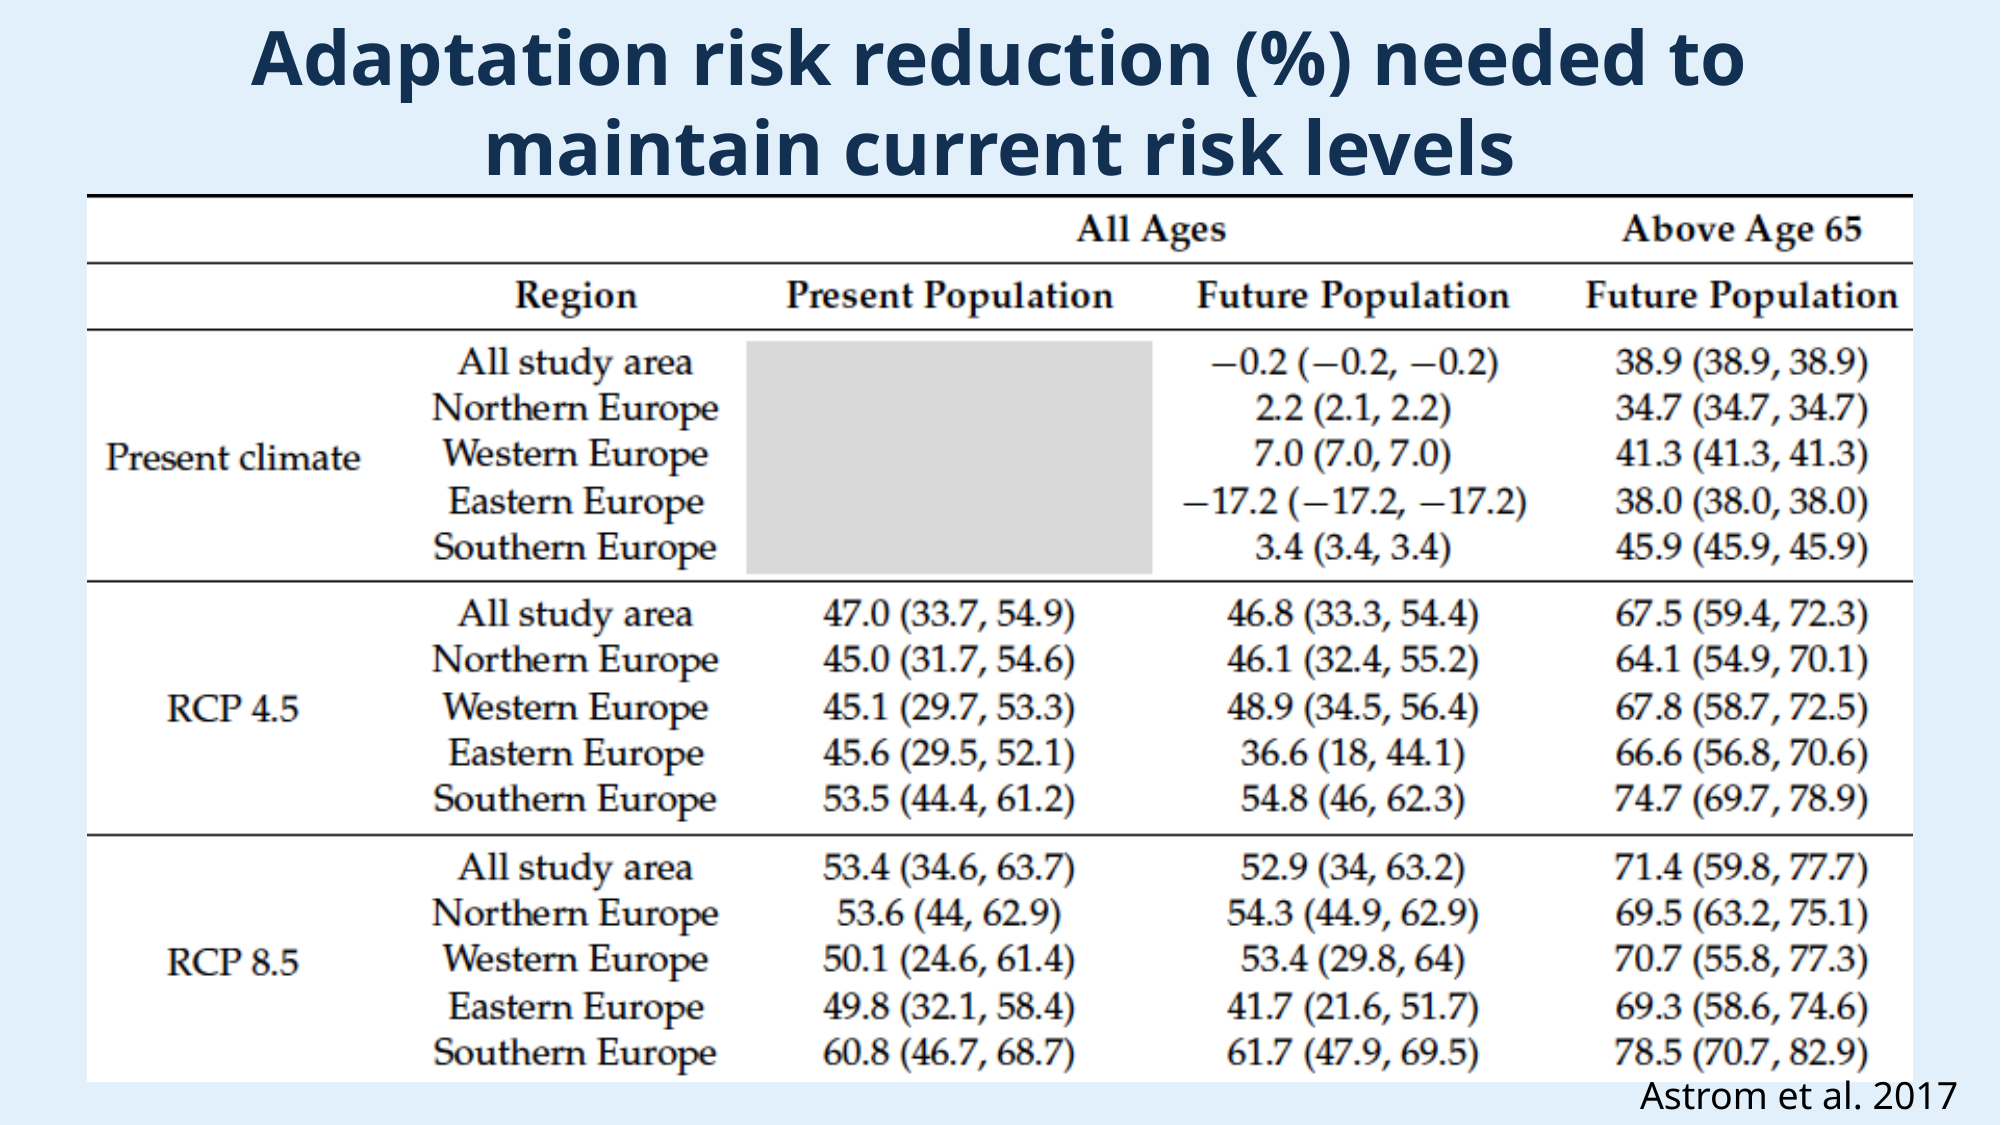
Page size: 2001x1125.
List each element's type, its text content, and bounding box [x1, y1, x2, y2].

text_box Astrom et al. 2017 [1625, 1064, 1974, 1125]
title Adaptation risk reduction (%) needed to maintain current risk levels [99, 25, 1900, 176]
picture [87, 194, 1913, 1083]
